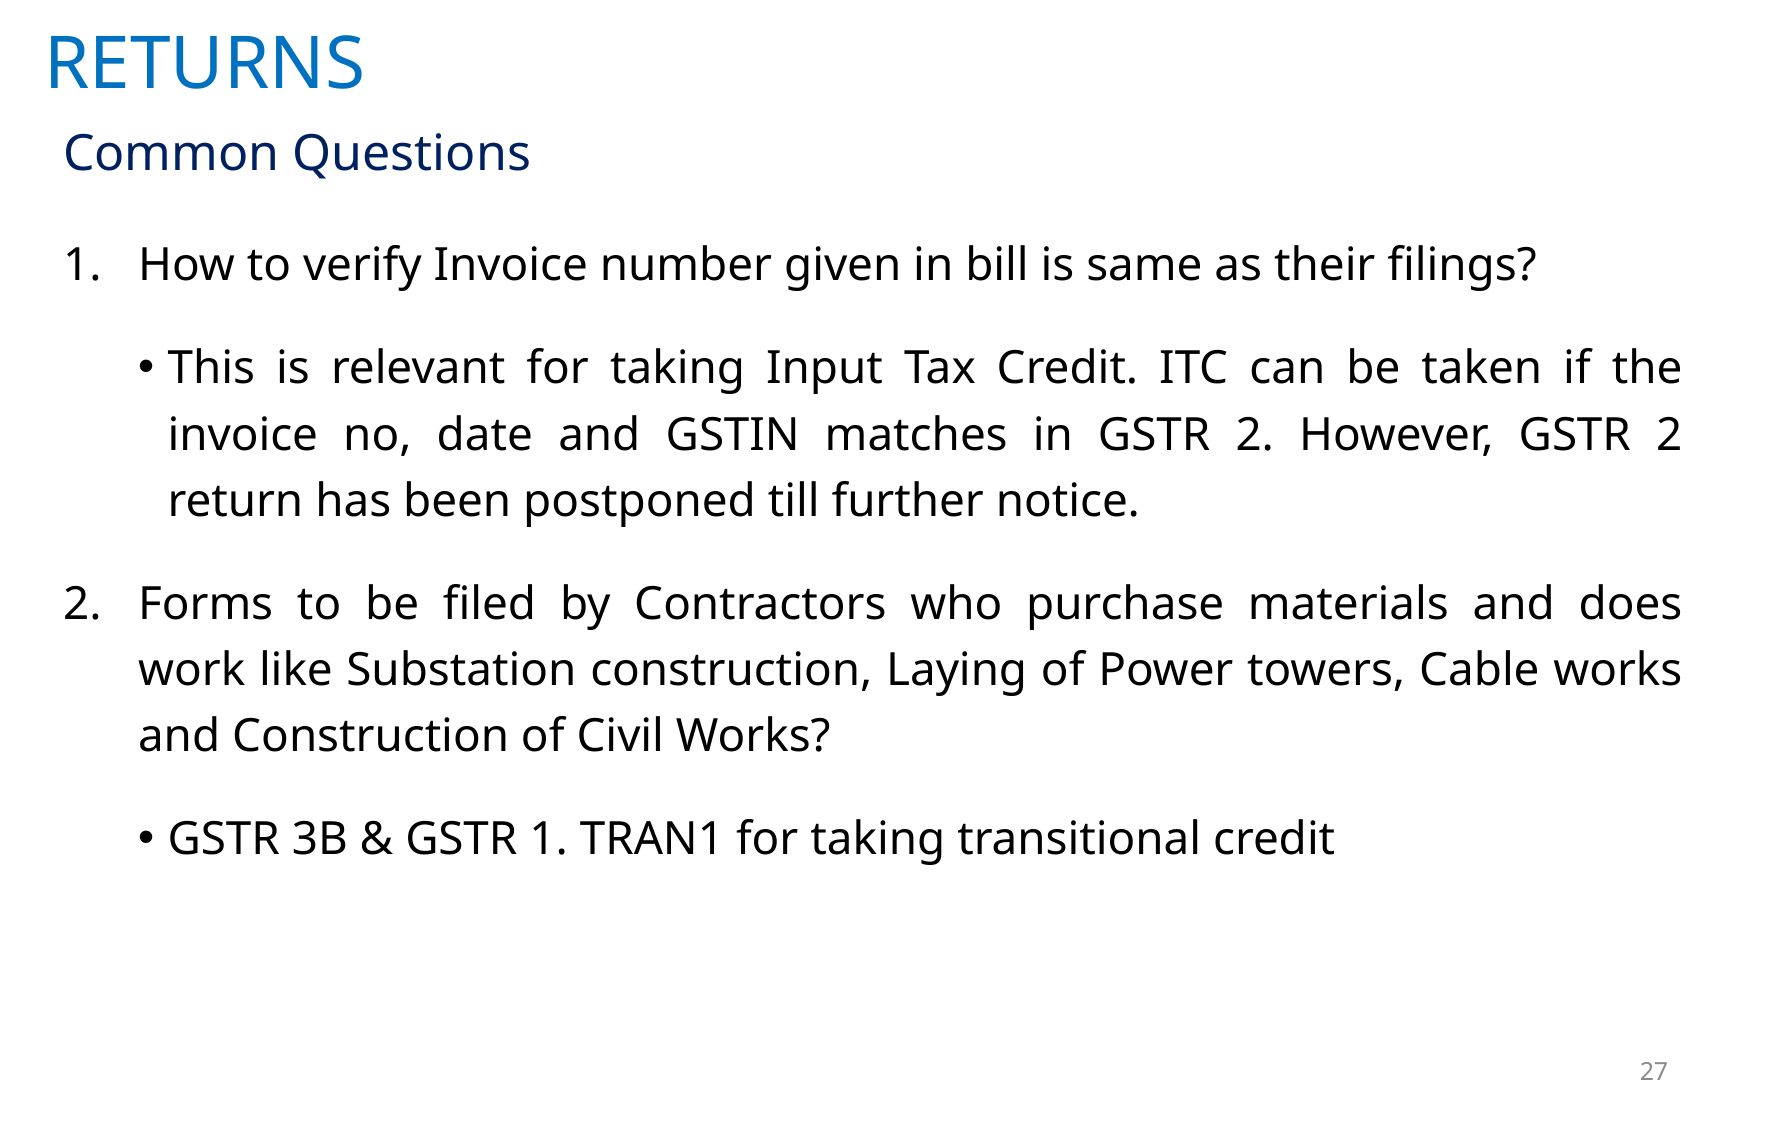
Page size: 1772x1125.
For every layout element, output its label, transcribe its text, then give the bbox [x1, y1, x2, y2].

text_box Common Questions [48, 112, 1653, 200]
title RETURNS [0, 0, 1595, 119]
text_box How to verify Invoice number given in bill is same as their filings? This is relevant for taking Input Tax Credit. ITC can be taken if the invoice no, date and GSTIN matches in GSTR 2. However, GSTR 2 return has been postponed till further notice. Forms to be filed by Contractors who purchase materials and does work like Substation construction, Laying of Power towers, Cable works and Construction of Civil Works? GSTR 3B & GSTR 1. TRAN1 for taking transitional credit [48, 216, 1699, 872]
slide_number 27 [1269, 1042, 1684, 1103]
